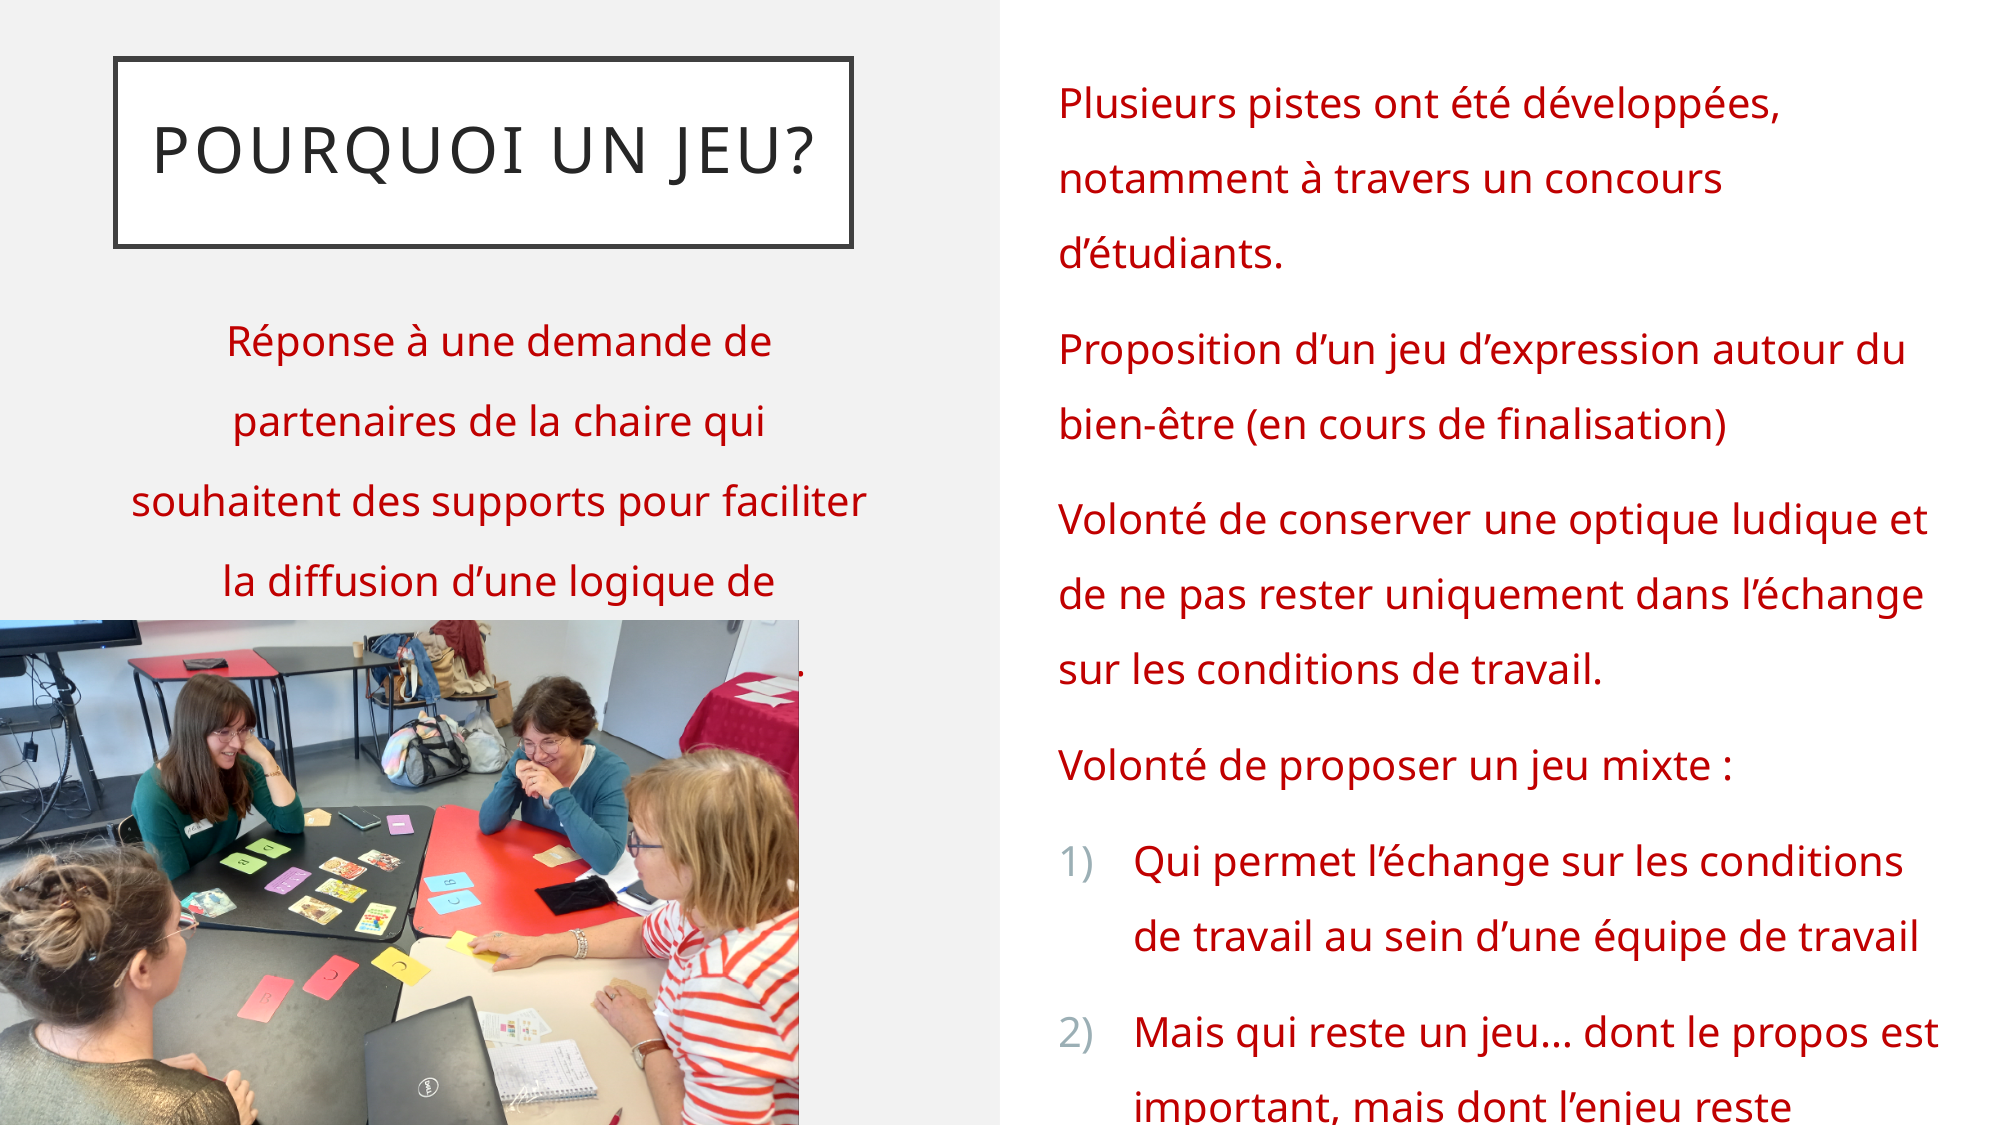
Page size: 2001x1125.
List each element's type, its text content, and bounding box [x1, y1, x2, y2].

picture [0, 620, 799, 1125]
list Plusieurs pistes ont été développées, notamment à travers un concours d’étudiants. Proposition d’un jeu d’expression autour du bien-être (en cours de finalisation) Volonté de conserver une optique ludique et de ne pas rester uniquement dans l’échange sur les conditions de travail. Volonté de proposer un jeu mixte : Qui permet l’échange sur les conditions de travail au sein d’une équipe de travail Mais qui reste un jeu… dont le propos est important, mais dont l’enjeu reste mineur… [1043, 44, 1972, 1125]
title Pourquoi un jeu? [113, 56, 854, 249]
list Réponse à une demande de partenaires de la chaire qui souhaitent des supports pour faciliter la diffusion d’une logique de management dans le bien-être. [115, 276, 884, 763]
